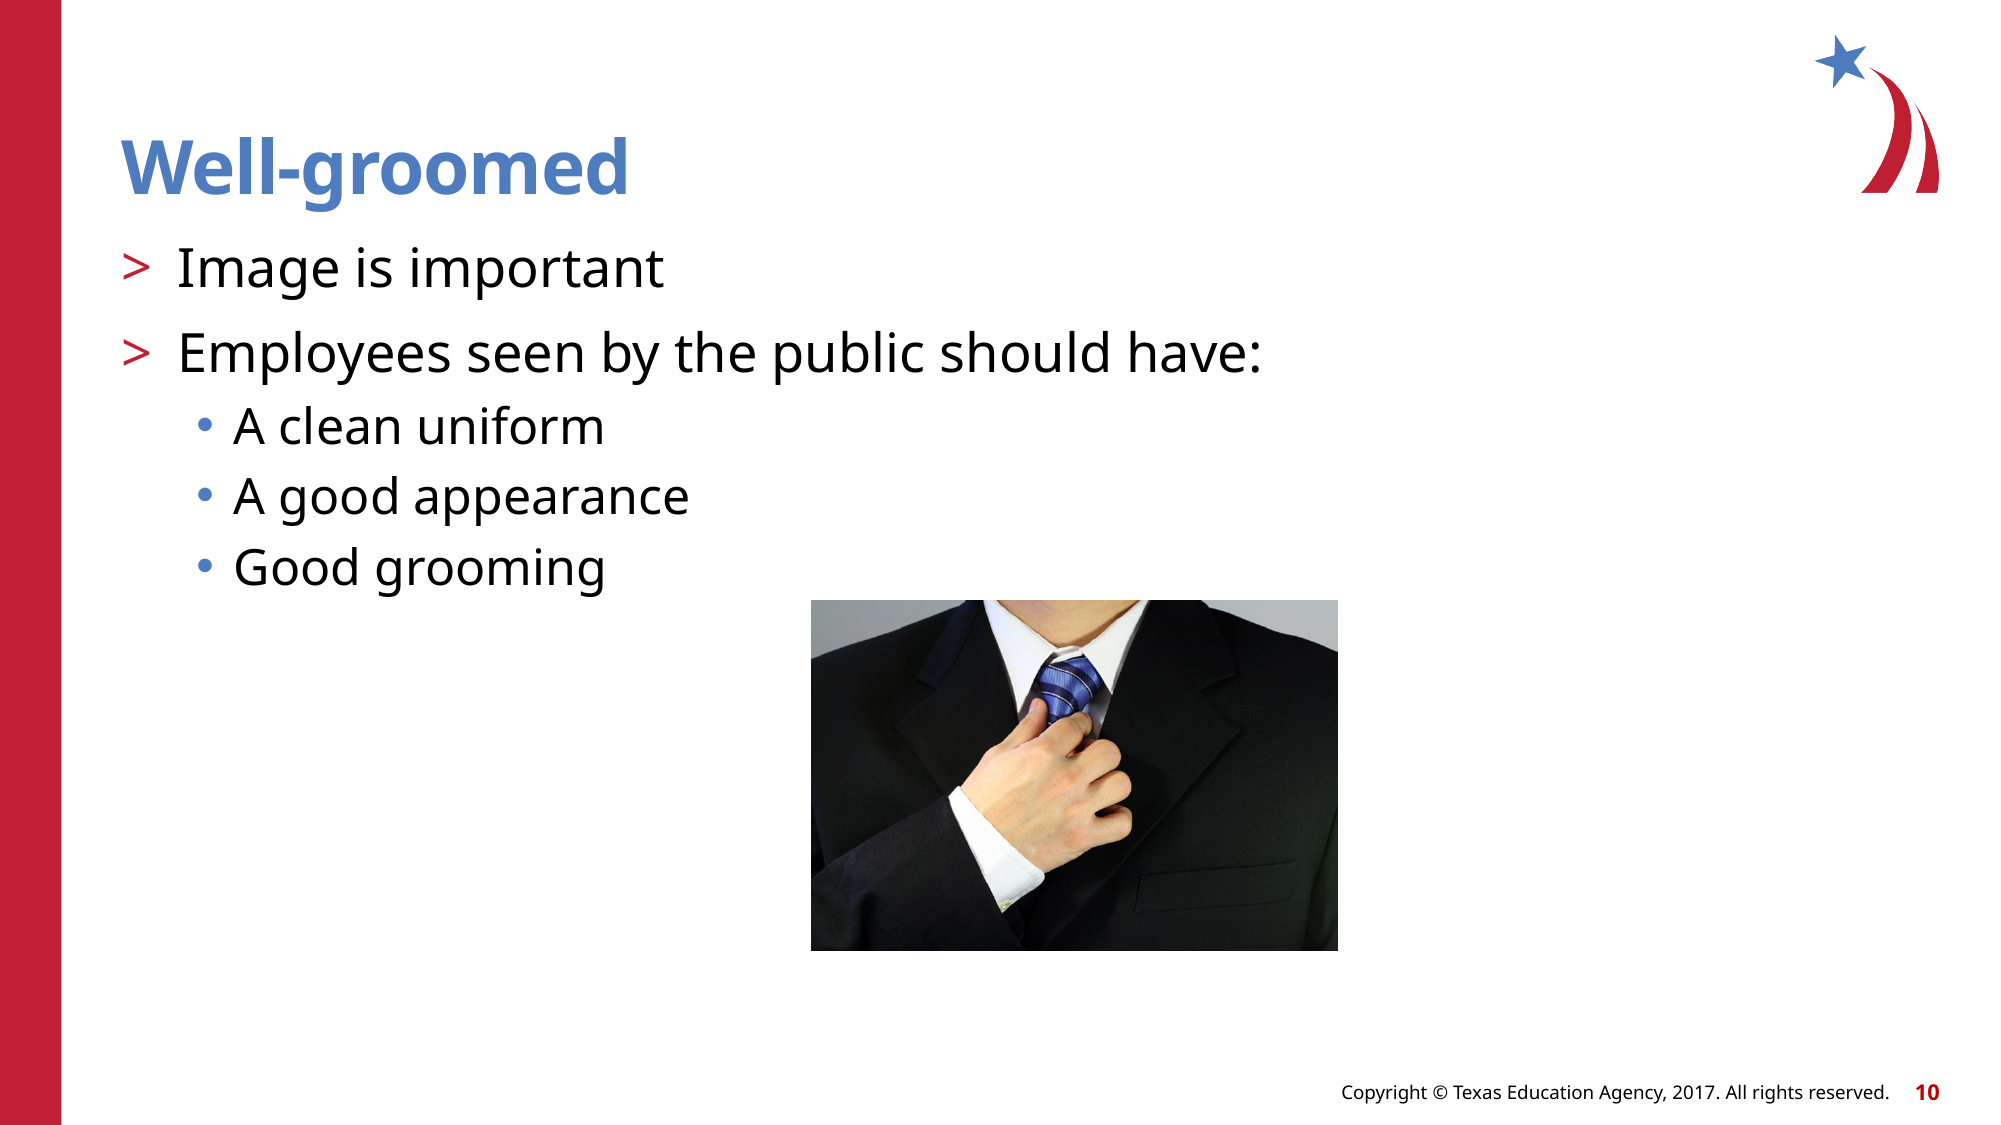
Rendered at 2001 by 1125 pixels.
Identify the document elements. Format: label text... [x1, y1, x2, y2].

list Image is important Employees seen by the public should have: A clean uniform A good appearance Good grooming [121, 233, 1936, 1010]
title Well-groomed [121, 66, 1772, 211]
picture [1814, 34, 1939, 193]
picture [811, 600, 1338, 952]
